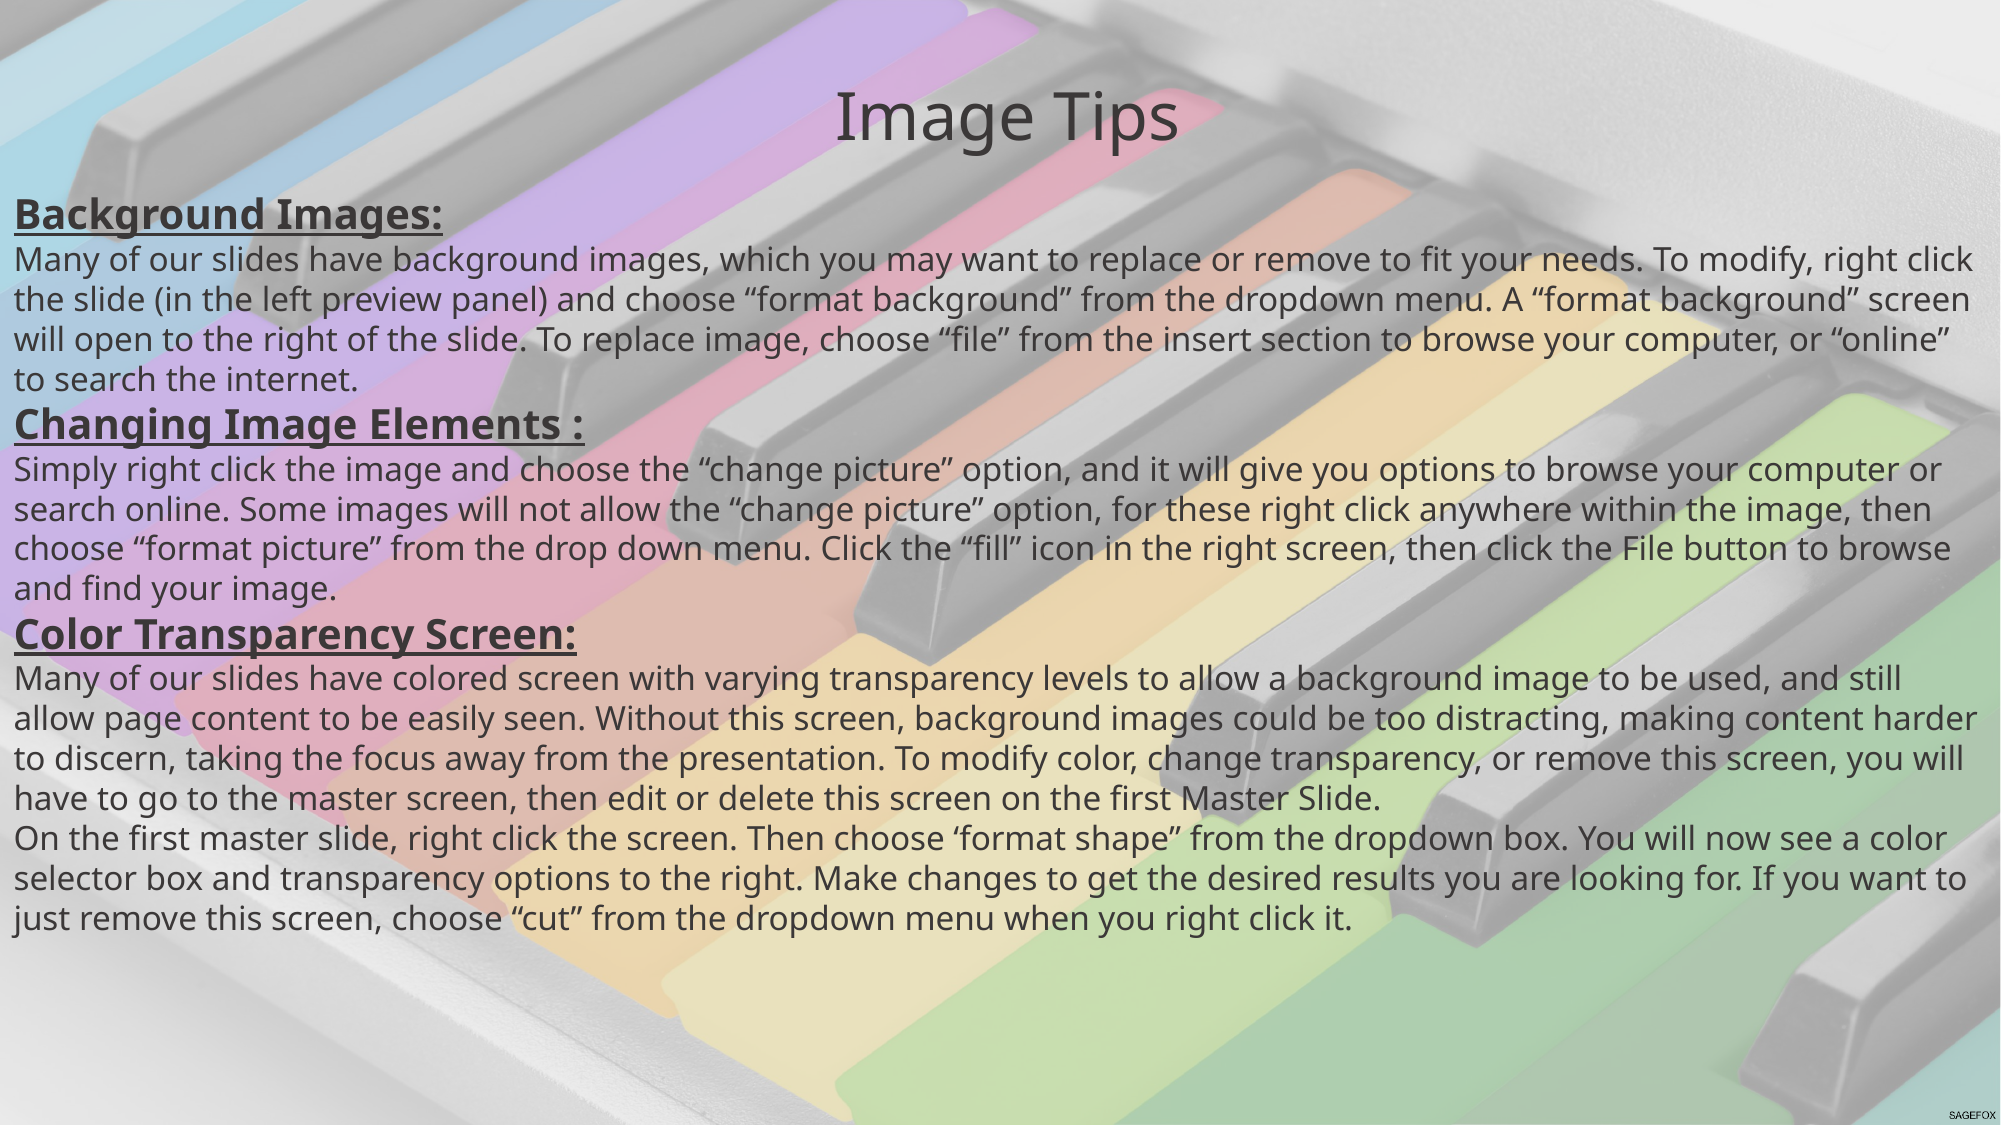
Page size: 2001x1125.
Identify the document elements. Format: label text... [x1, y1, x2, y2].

title Image Tips [597, 59, 1420, 177]
text_box Background Images: Many of our slides have background images, which you may want to replace or remove to fit your needs. To modify, right click the slide (in the left preview panel) and choose “format background” from the dropdown menu. A “format background” screen will open to the right of the slide. To replace image, choose “file” from the insert section to browse your computer, or “online” to search the internet. Changing Image Elements : Simply right click the image and choose the “change picture” option, and it will give you options to browse your computer or search online. Some images will not allow the “change picture” option, for these right click anywhere within the image, then choose “format picture” from the drop down menu. Click the “fill” icon in the right screen, then click the File button to browse and find your image. Color Transparency Screen: Many of our slides have colored screen with varying transparency levels to allow a background image to be used, and still allow page content to be easily seen. Without this screen, background images could be too distracting, making content harder to discern, taking the focus away from the presentation. To modify color, change transparency, or remove this screen, you will have to go to the master screen, then edit or delete this screen on the first Master Slide. On the first master slide, right click the screen. Then choose ‘format shape” from the dropdown box. You will now see a color selector box and transparency options to the right. Make changes to get the desired results you are looking for. If you want to just remove this screen, choose “cut” from the dropdown menu when you right click it. [0, 0, 2000, 1125]
